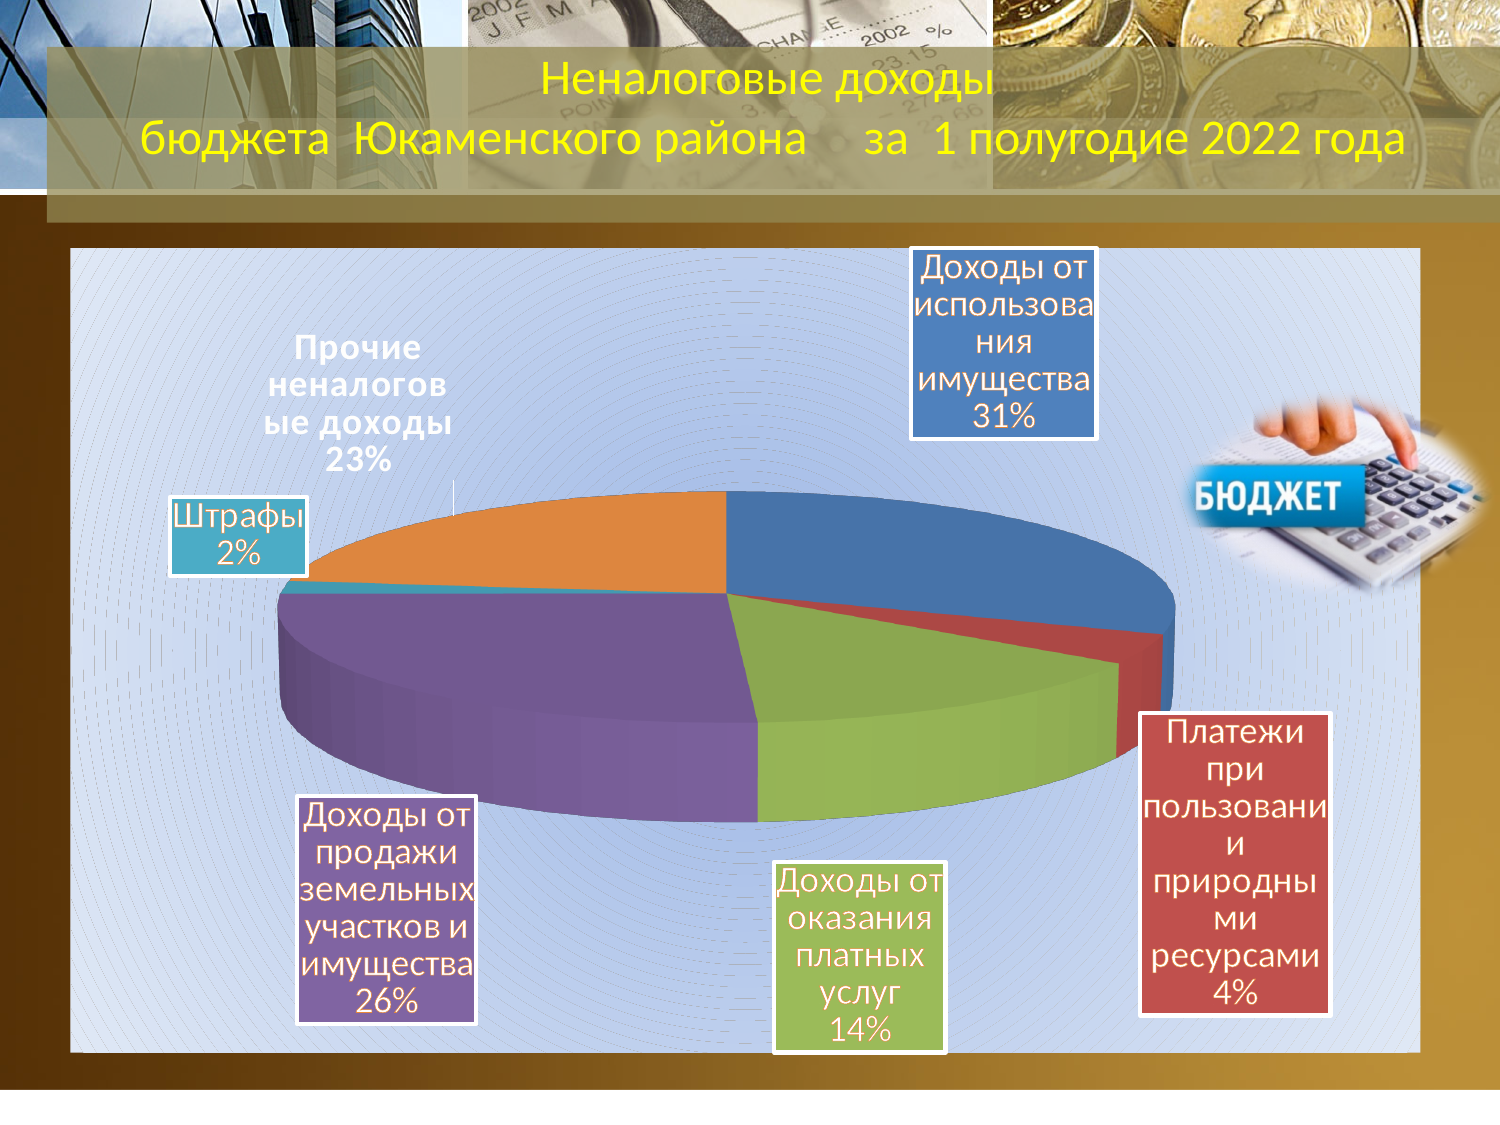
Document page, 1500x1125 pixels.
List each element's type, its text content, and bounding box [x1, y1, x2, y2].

title Неналоговые доходы бюджета Юкаменского района за 1 полугодие 2022 года [46, 46, 1500, 223]
picture [0, 0, 1500, 1088]
text_box [0, 1088, 1500, 1125]
chart [70, 245, 1421, 1055]
